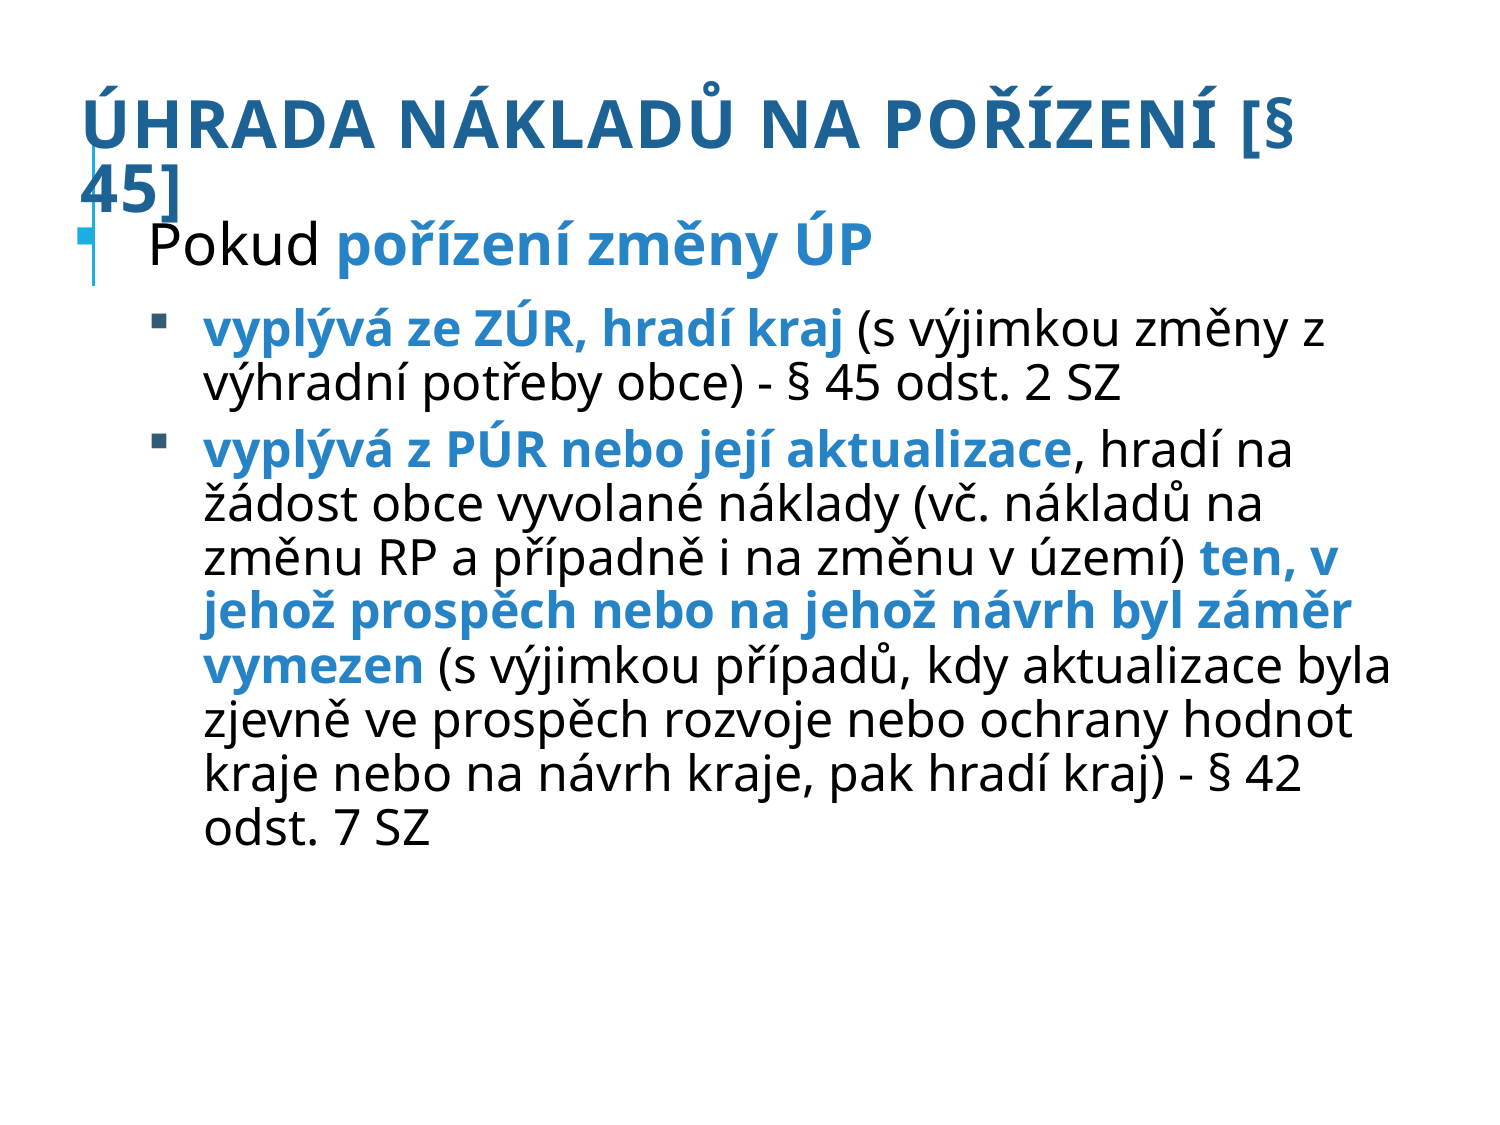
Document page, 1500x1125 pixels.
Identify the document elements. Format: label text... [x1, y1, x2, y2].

list Pokud pořízení změny ÚP vyplývá ze ZÚR, hradí kraj (s výjimkou změny z výhradní potřeby obce) - § 45 odst. 2 SZ vyplývá z PÚR nebo její aktualizace, hradí na žádost obce vyvolané náklady (vč. nákladů na změnu RP a případně i na změnu v území) ten, v jehož prospěch nebo na jehož návrh byl záměr vymezen (s výjimkou případů, kdy aktualizace byla zjevně ve prospěch rozvoje nebo ochrany hodnot kraje nebo na návrh kraje, pak hradí kraj) - § 42 odst. 7 SZ [64, 208, 1425, 1071]
title Úhrada nákladů na pořízení [§ 45] [64, 90, 1425, 173]
